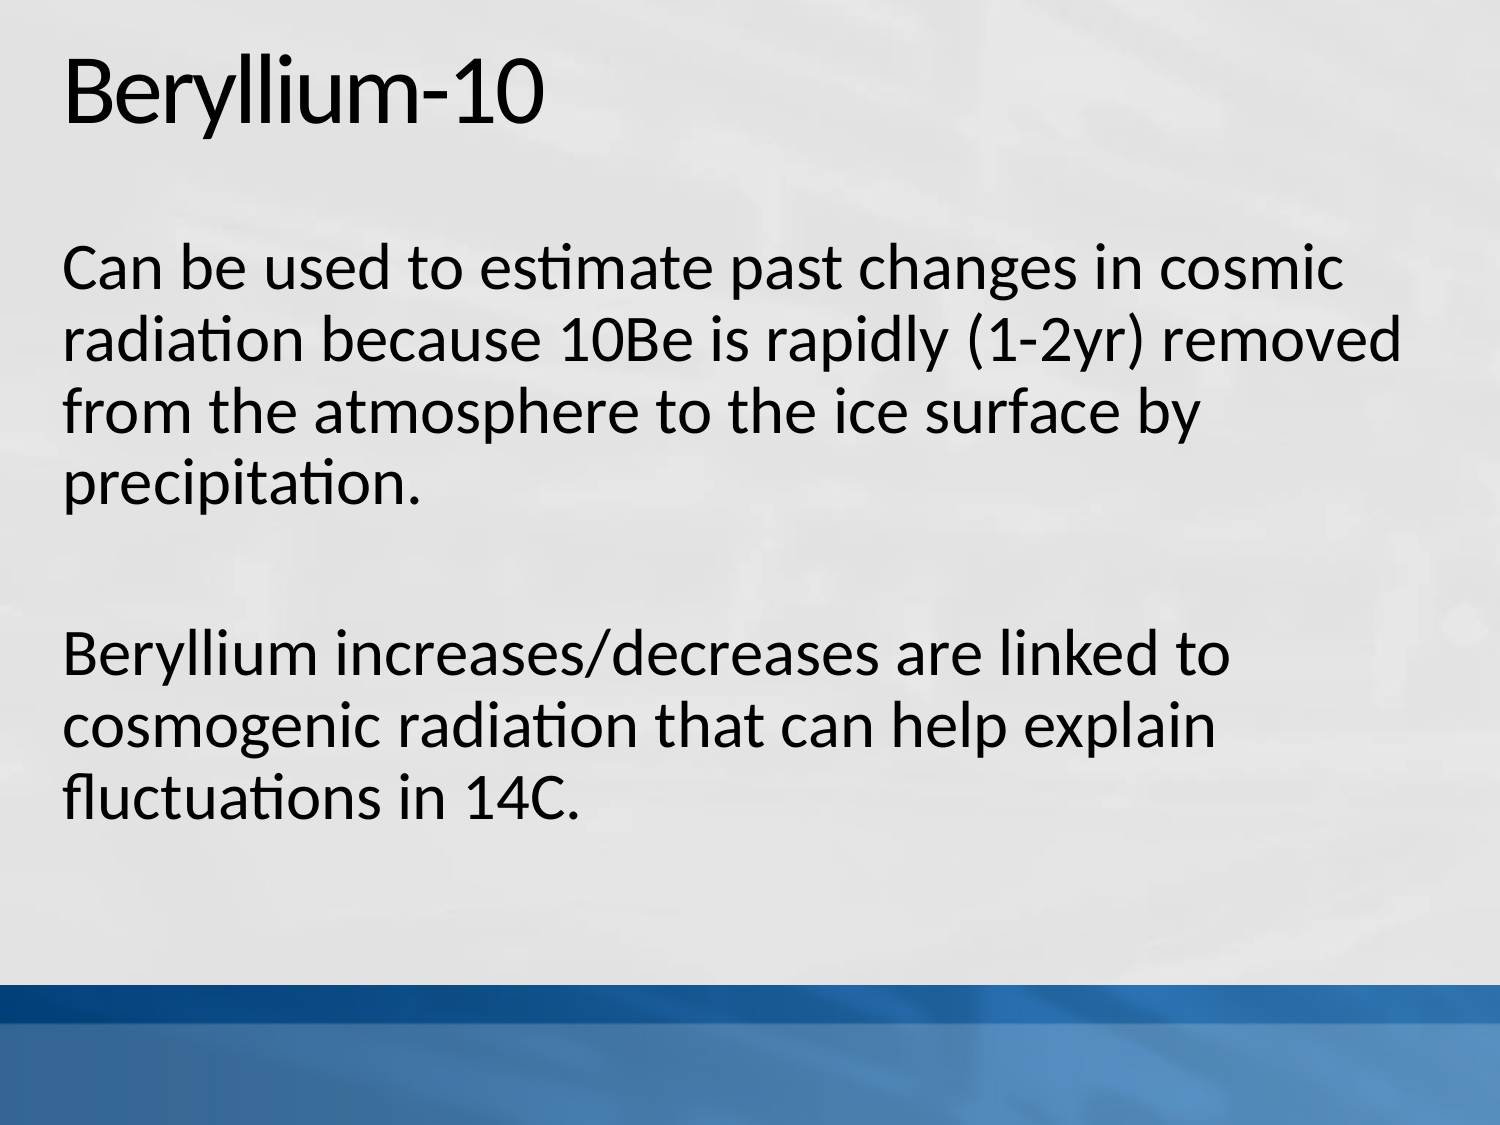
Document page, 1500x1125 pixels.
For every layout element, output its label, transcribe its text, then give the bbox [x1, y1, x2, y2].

list Can be used to estimate past changes in cosmic radiation because 10Be is rapidly (1-2yr) removed from the atmosphere to the ice surface by precipitation. Beryllium increases/decreases are linked to cosmogenic radiation that can help explain fluctuations in 14C. [62, 231, 1438, 846]
title Beryllium-10 [62, 37, 1438, 147]
picture [0, 0, 1500, 1125]
